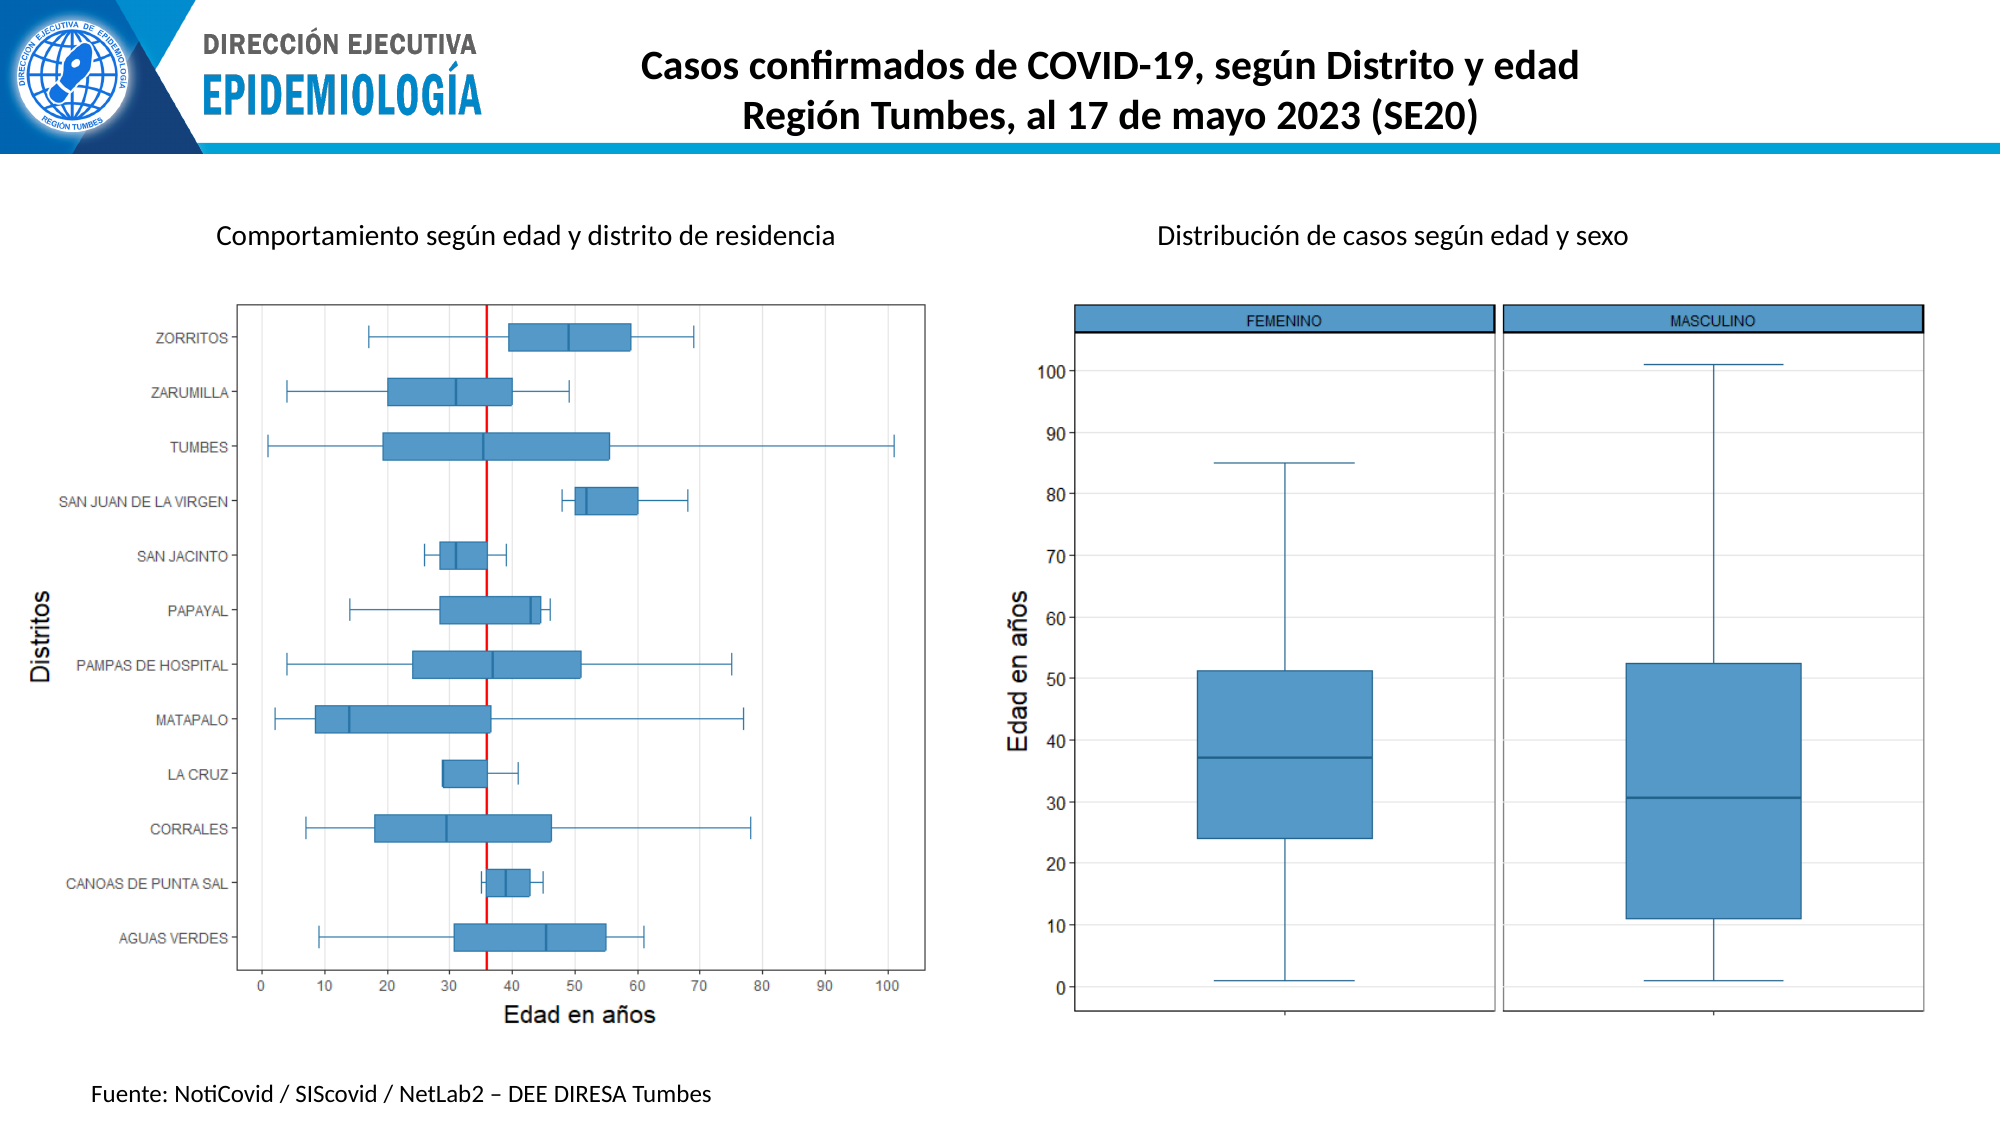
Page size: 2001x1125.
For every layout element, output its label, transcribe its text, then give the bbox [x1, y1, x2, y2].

text_box Distribución de casos según edad y sexo [1142, 208, 1830, 259]
text_box Comportamiento según edad y distrito de residencia [201, 208, 889, 259]
picture [0, 0, 512, 154]
picture [22, 296, 934, 1029]
text_box Fuente: NotiCovid / SIScovid / NetLab2 – DEE DIRESA Tumbes [76, 1069, 1232, 1115]
picture [999, 296, 1933, 1047]
text_box [0, 142, 2000, 155]
text_box Casos confirmados de COVID-19, según Distrito y edad Región Tumbes, al 17 de mayo 2023 (SE20) [512, 30, 1710, 145]
